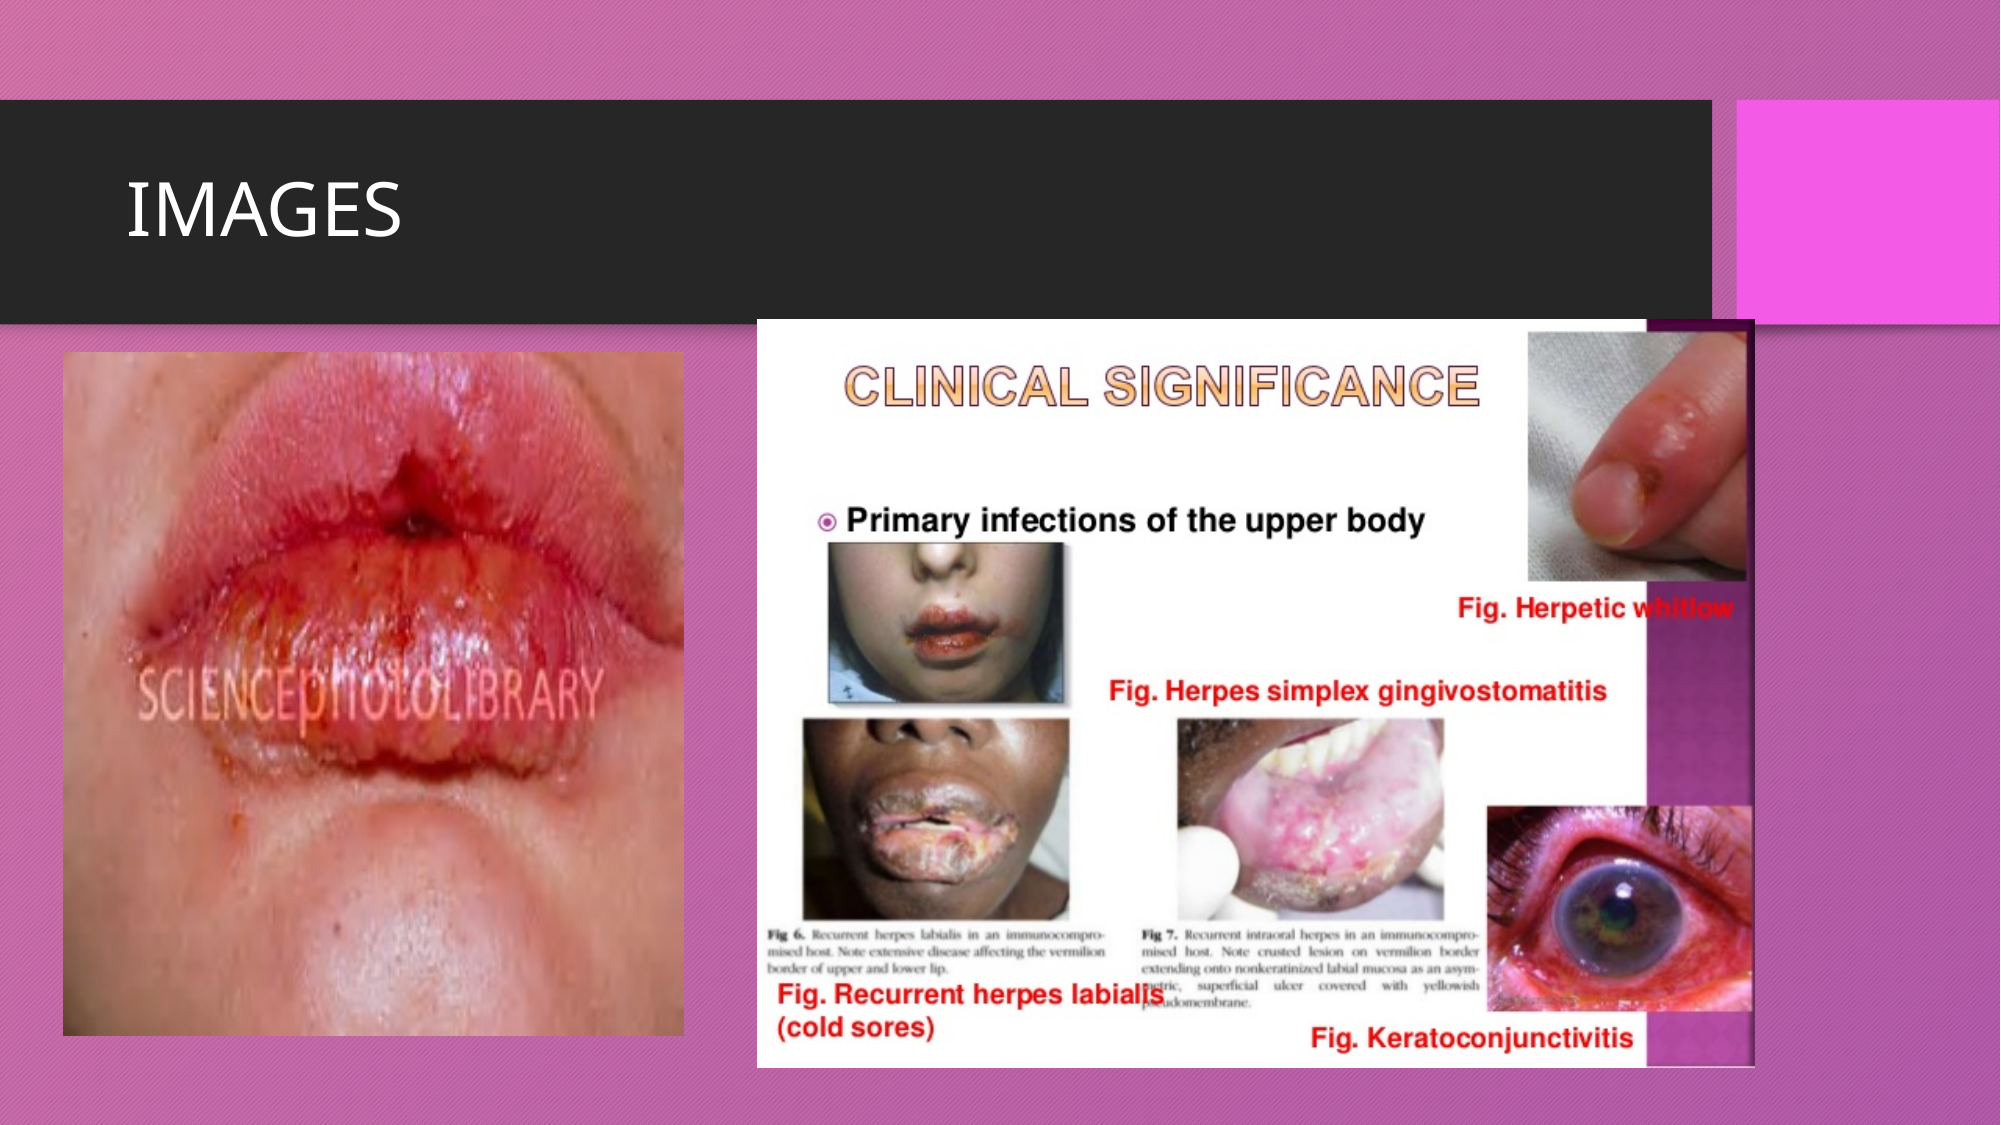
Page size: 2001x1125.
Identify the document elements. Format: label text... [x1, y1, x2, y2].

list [63, 351, 684, 1036]
title IMAGES [111, 123, 1689, 301]
picture [0, 319, 2000, 1069]
